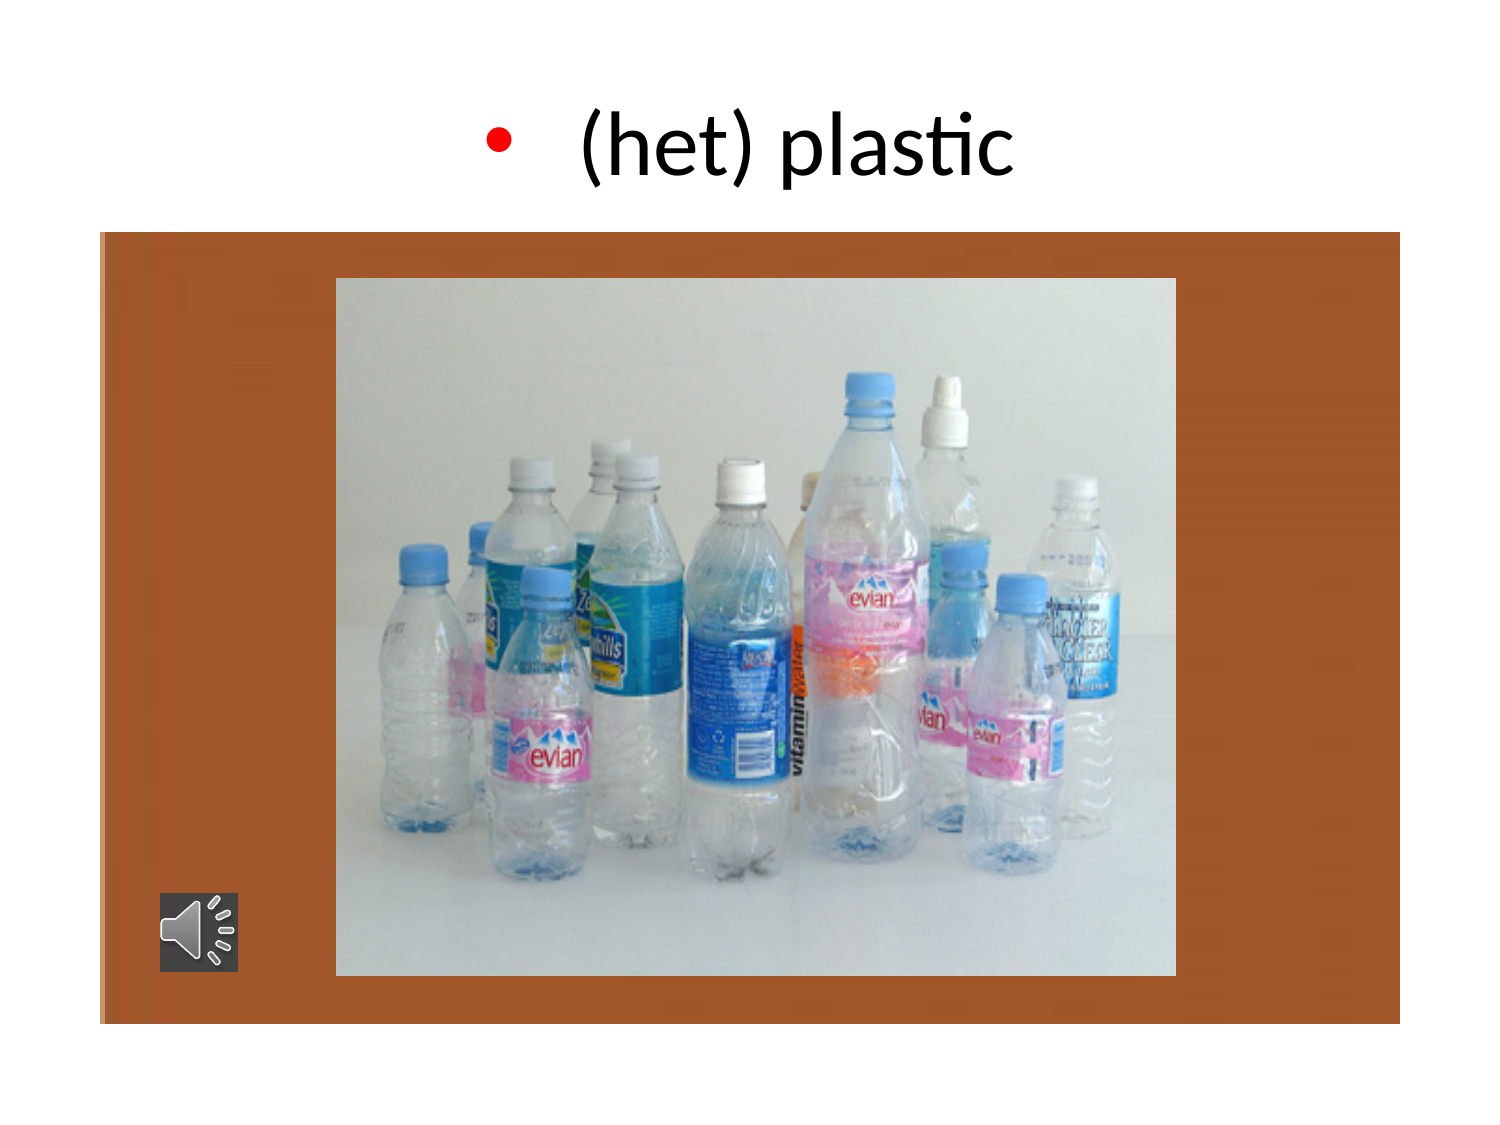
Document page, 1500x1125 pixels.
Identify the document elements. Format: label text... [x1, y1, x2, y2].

title (het) plastic [75, 45, 1425, 233]
picture [100, 232, 1400, 1024]
